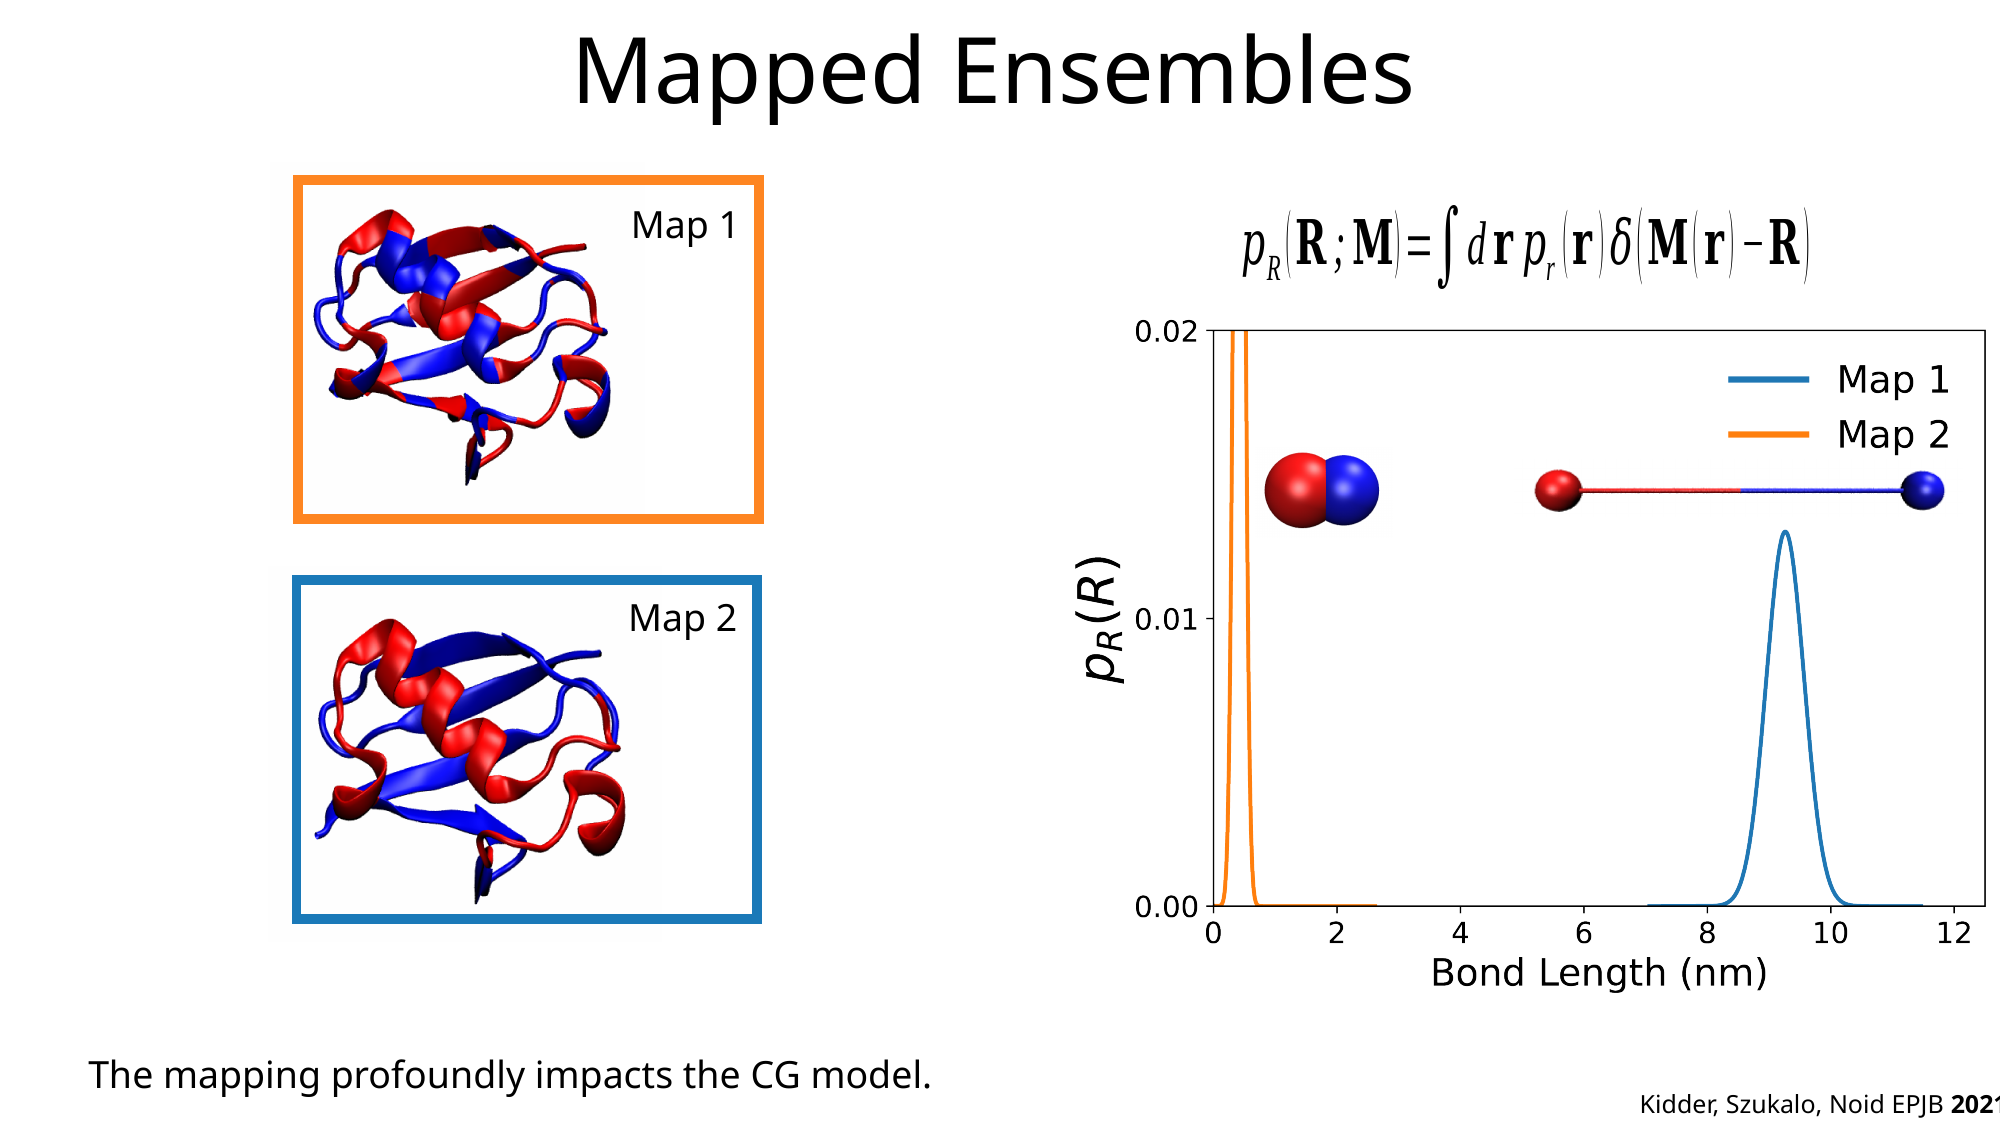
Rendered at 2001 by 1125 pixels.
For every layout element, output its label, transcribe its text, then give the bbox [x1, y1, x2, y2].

picture [1074, 291, 1987, 993]
title Mapped Ensembles [168, 8, 1819, 140]
text_box Kidder, Szukalo, Noid EPJB 2021 [1624, 1081, 2000, 1125]
text_box The mapping profoundly impacts the CG model. [73, 1043, 948, 1103]
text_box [268, 566, 758, 942]
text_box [270, 161, 760, 520]
